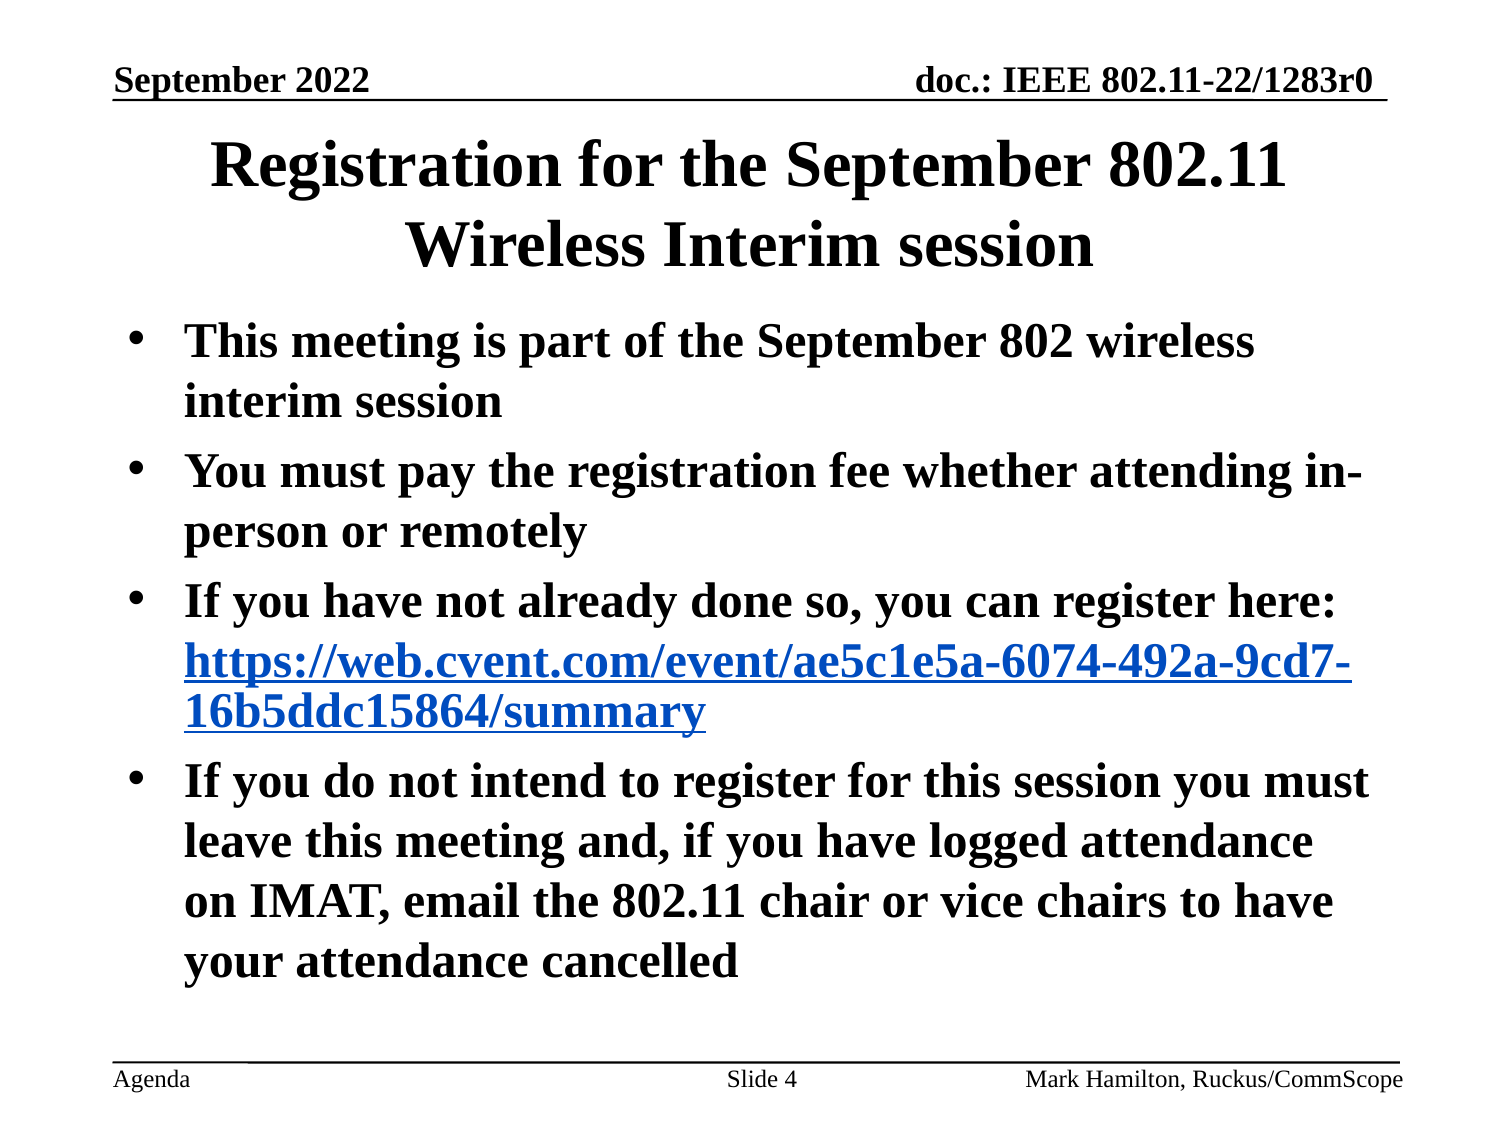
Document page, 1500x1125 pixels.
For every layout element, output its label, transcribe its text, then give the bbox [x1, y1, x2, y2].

list This meeting is part of the September 802 wireless interim session You must pay the registration fee whether attending in-person or remotely If you have not already done so, you can register here: https://web.cvent.com/event/ae5c1e5a-6074-492a-9cd7-16b5ddc15864/summary If you do not intend to register for this session you must leave this meeting and, if you have logged attendance on IMAT, email the 802.11 chair or vice chairs to have your attendance cancelled [112, 299, 1388, 1063]
title Registration for the September 802.11 Wireless Interim session [112, 112, 1388, 288]
